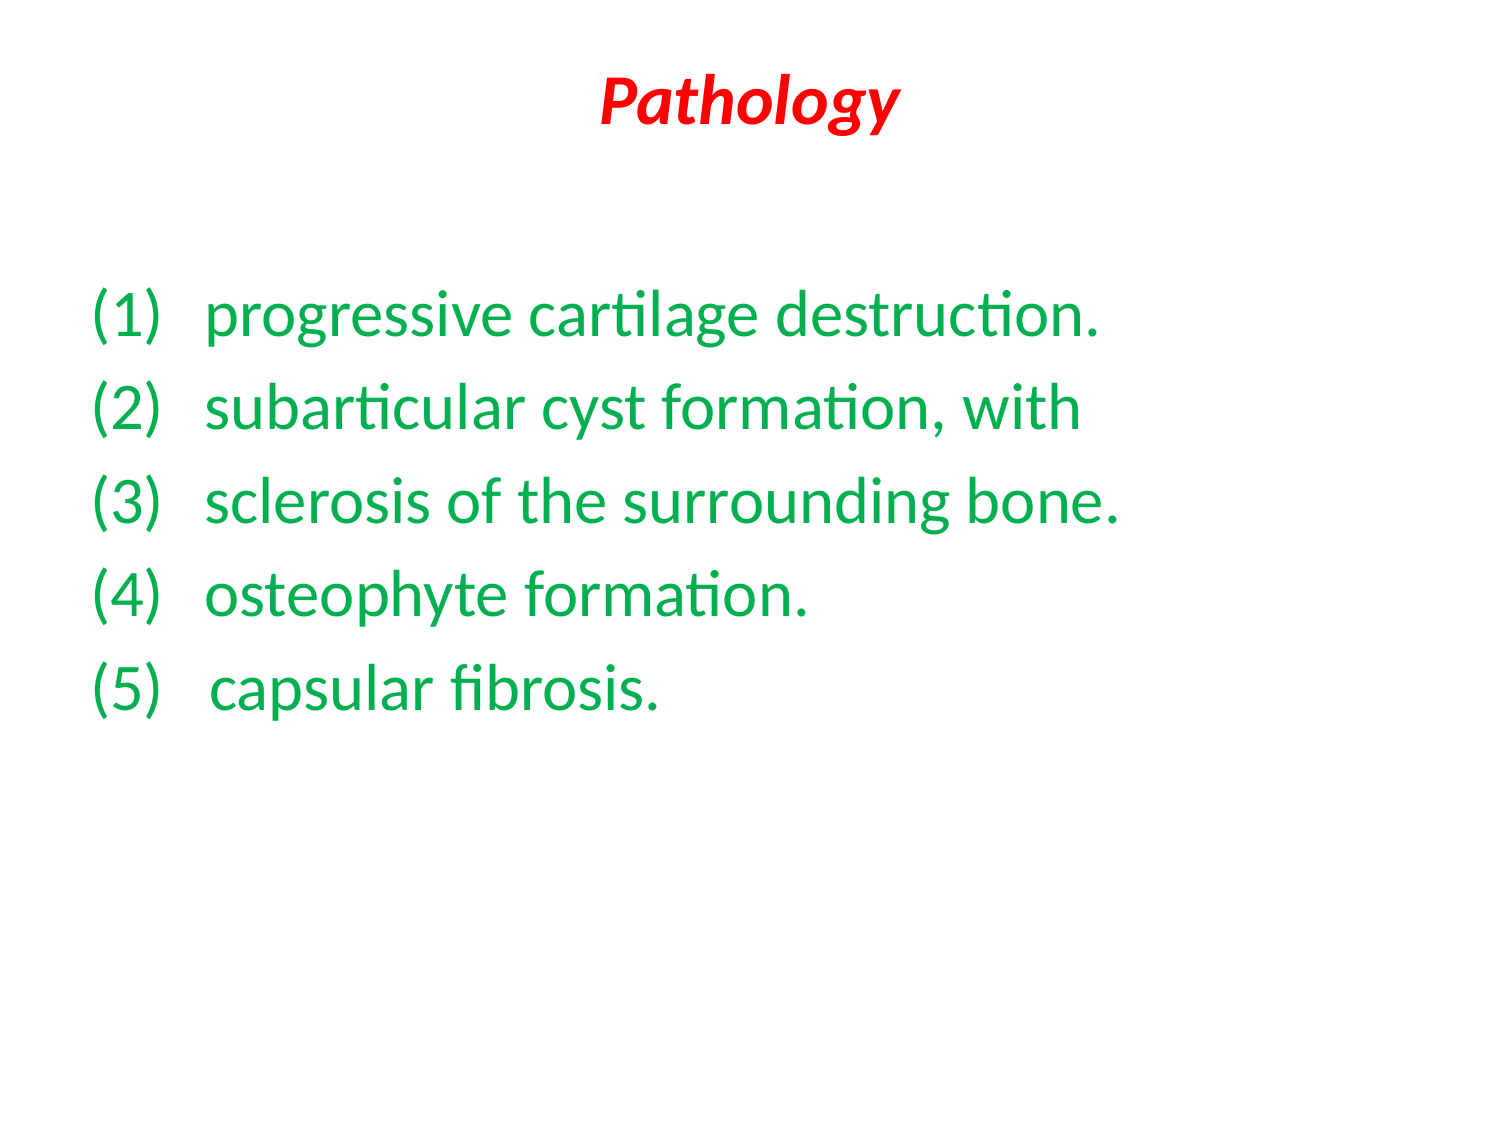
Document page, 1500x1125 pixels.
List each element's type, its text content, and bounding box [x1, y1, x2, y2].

list progressive cartilage destruction. subarticular cyst formation, with sclerosis of the surrounding bone. osteophyte formation. (5) capsular fibrosis. [75, 262, 1425, 1005]
title Pathology [75, 45, 1425, 233]
